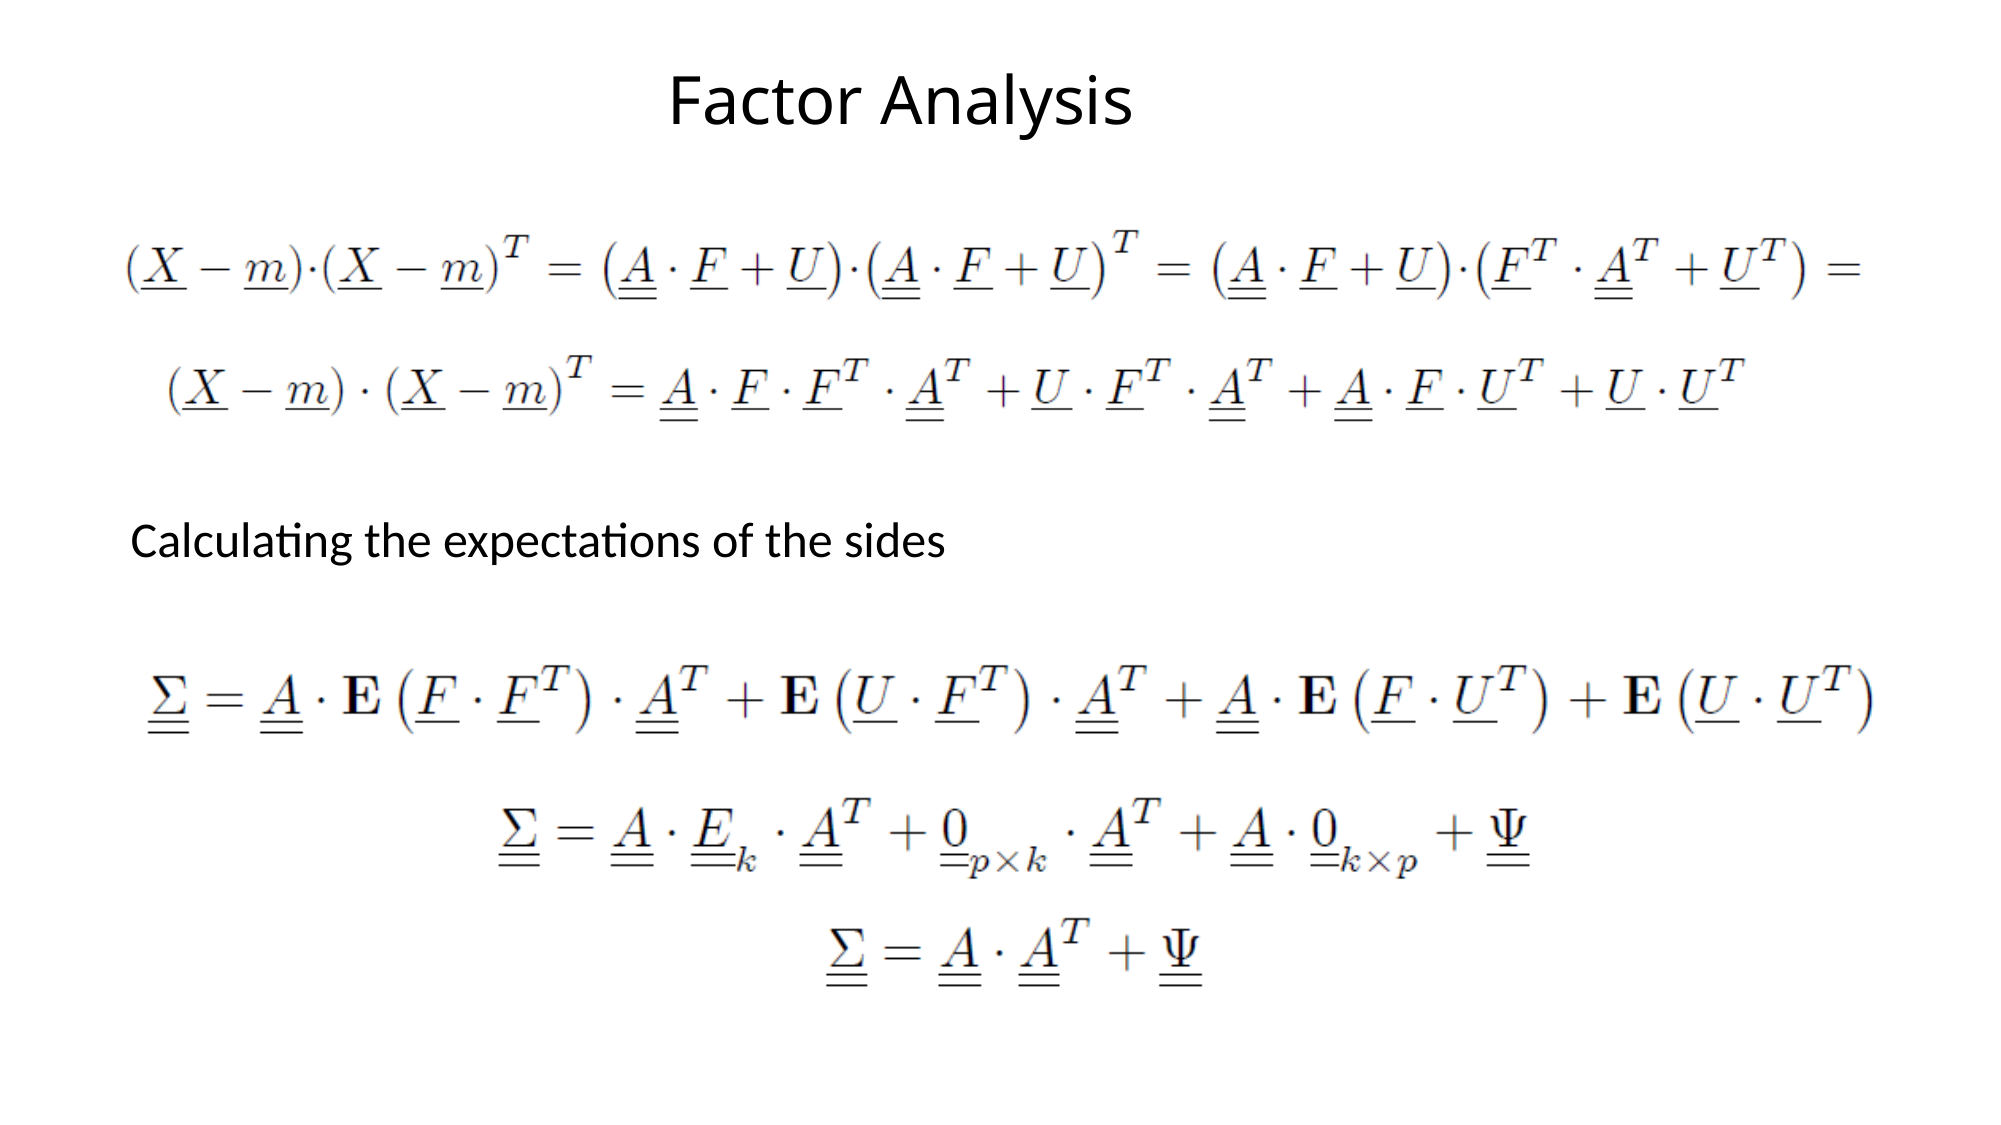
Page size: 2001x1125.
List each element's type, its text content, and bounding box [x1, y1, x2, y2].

text_box Calculating the expectations of the sides [115, 499, 962, 575]
picture [111, 208, 1896, 438]
picture [111, 637, 1900, 999]
text_box Factor Analysis [652, 50, 1150, 146]
